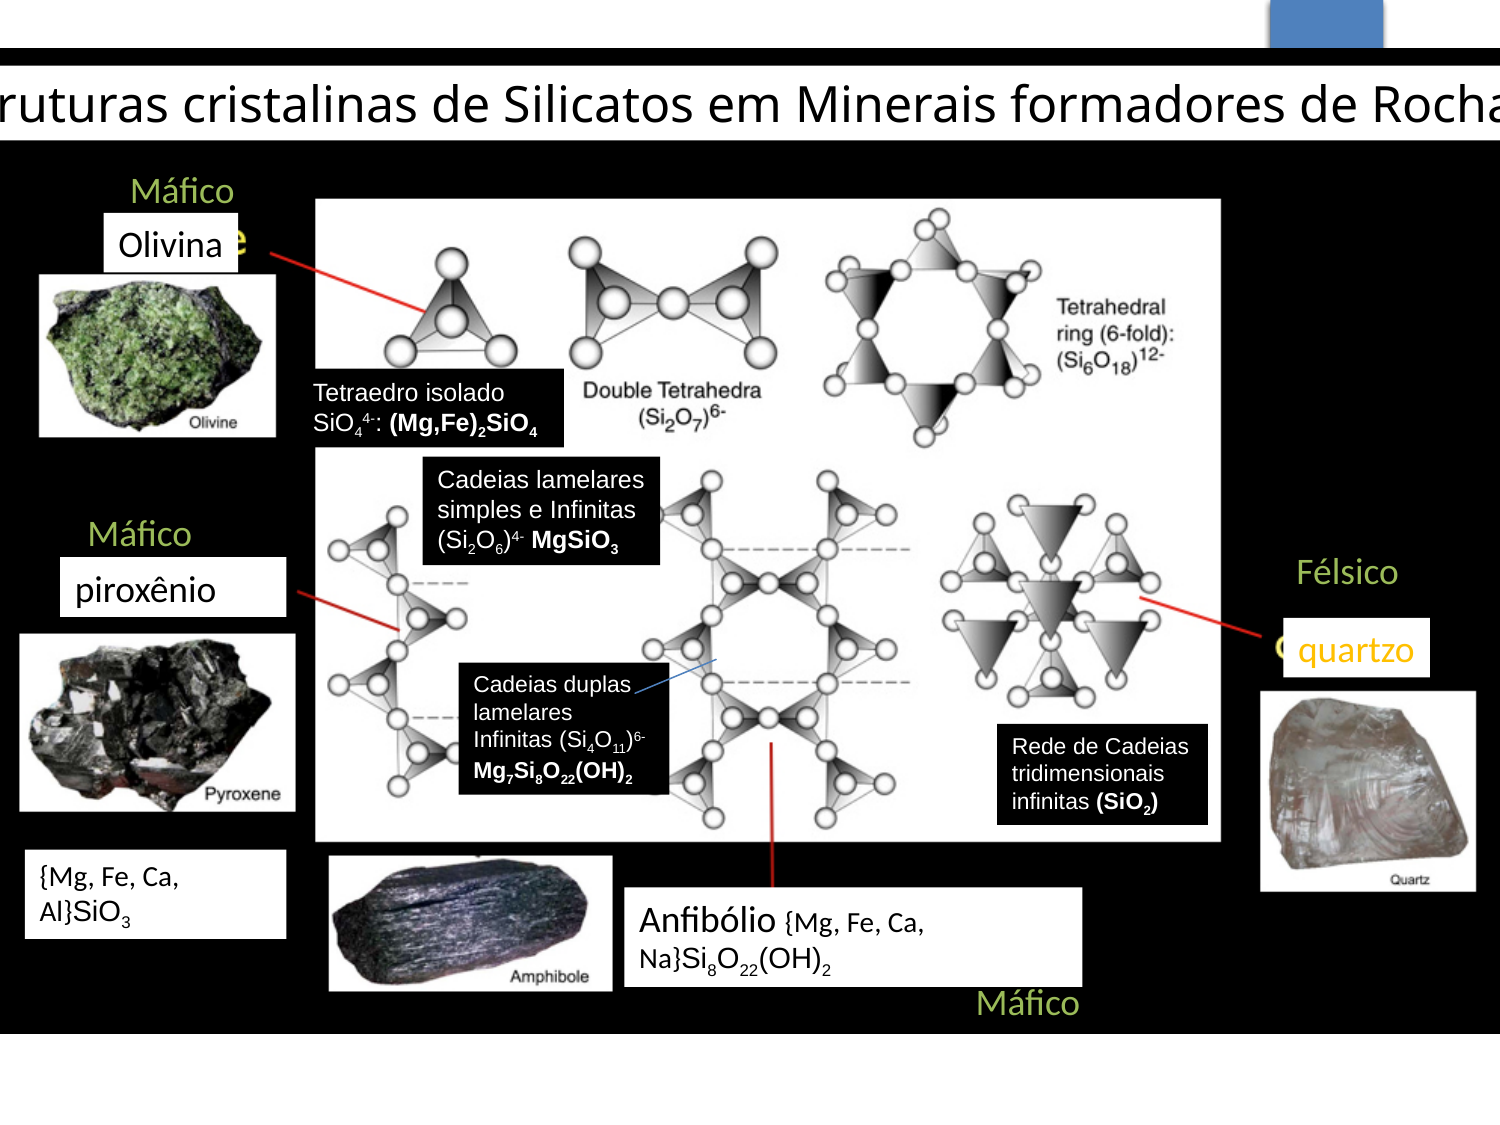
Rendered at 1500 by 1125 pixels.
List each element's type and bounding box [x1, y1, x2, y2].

picture [0, 48, 1500, 1034]
text_box [634, 659, 717, 694]
